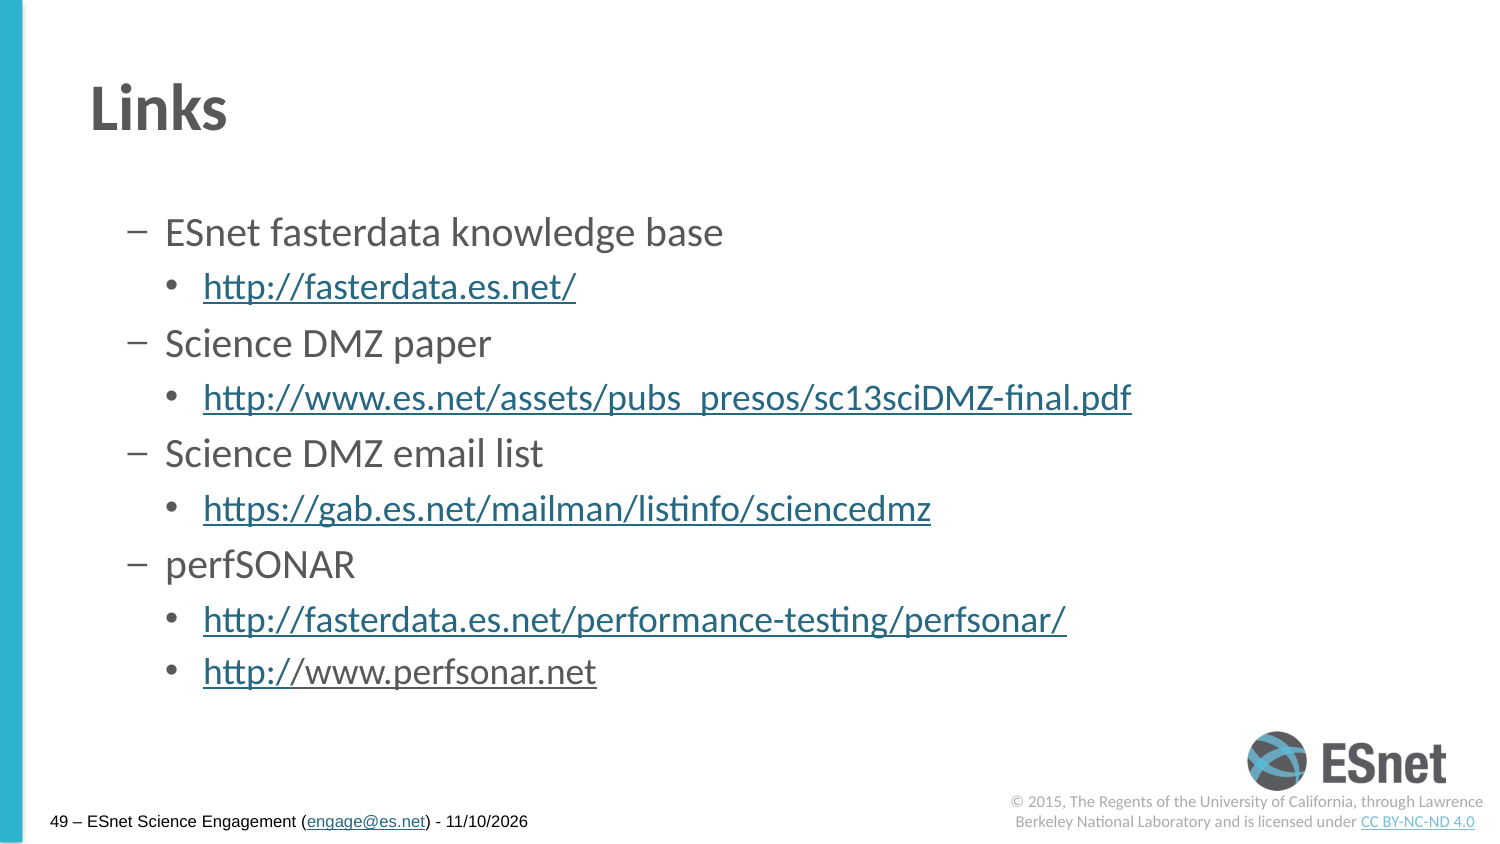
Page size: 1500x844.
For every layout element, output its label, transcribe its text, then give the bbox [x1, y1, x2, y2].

picture [1247, 731, 1446, 786]
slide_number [34, 810, 567, 833]
title Links [75, 33, 1425, 175]
list ESnet fasterdata knowledge base http://fasterdata.es.net/ Science DMZ paper http://www.es.net/assets/pubs_presos/sc13sciDMZ-final.pdf Science DMZ email list https://gab.es.net/mailman/listinfo/sciencedmz perfSONAR http://fasterdata.es.net/performance-testing/perfsonar/ http://www.perfsonar.net [75, 196, 1425, 732]
text_box © 2015, The Regents of the University of California, through Lawrence Berkeley National Laboratory and is licensed under CC BY-NC-ND 4.0 [994, 786, 1500, 838]
